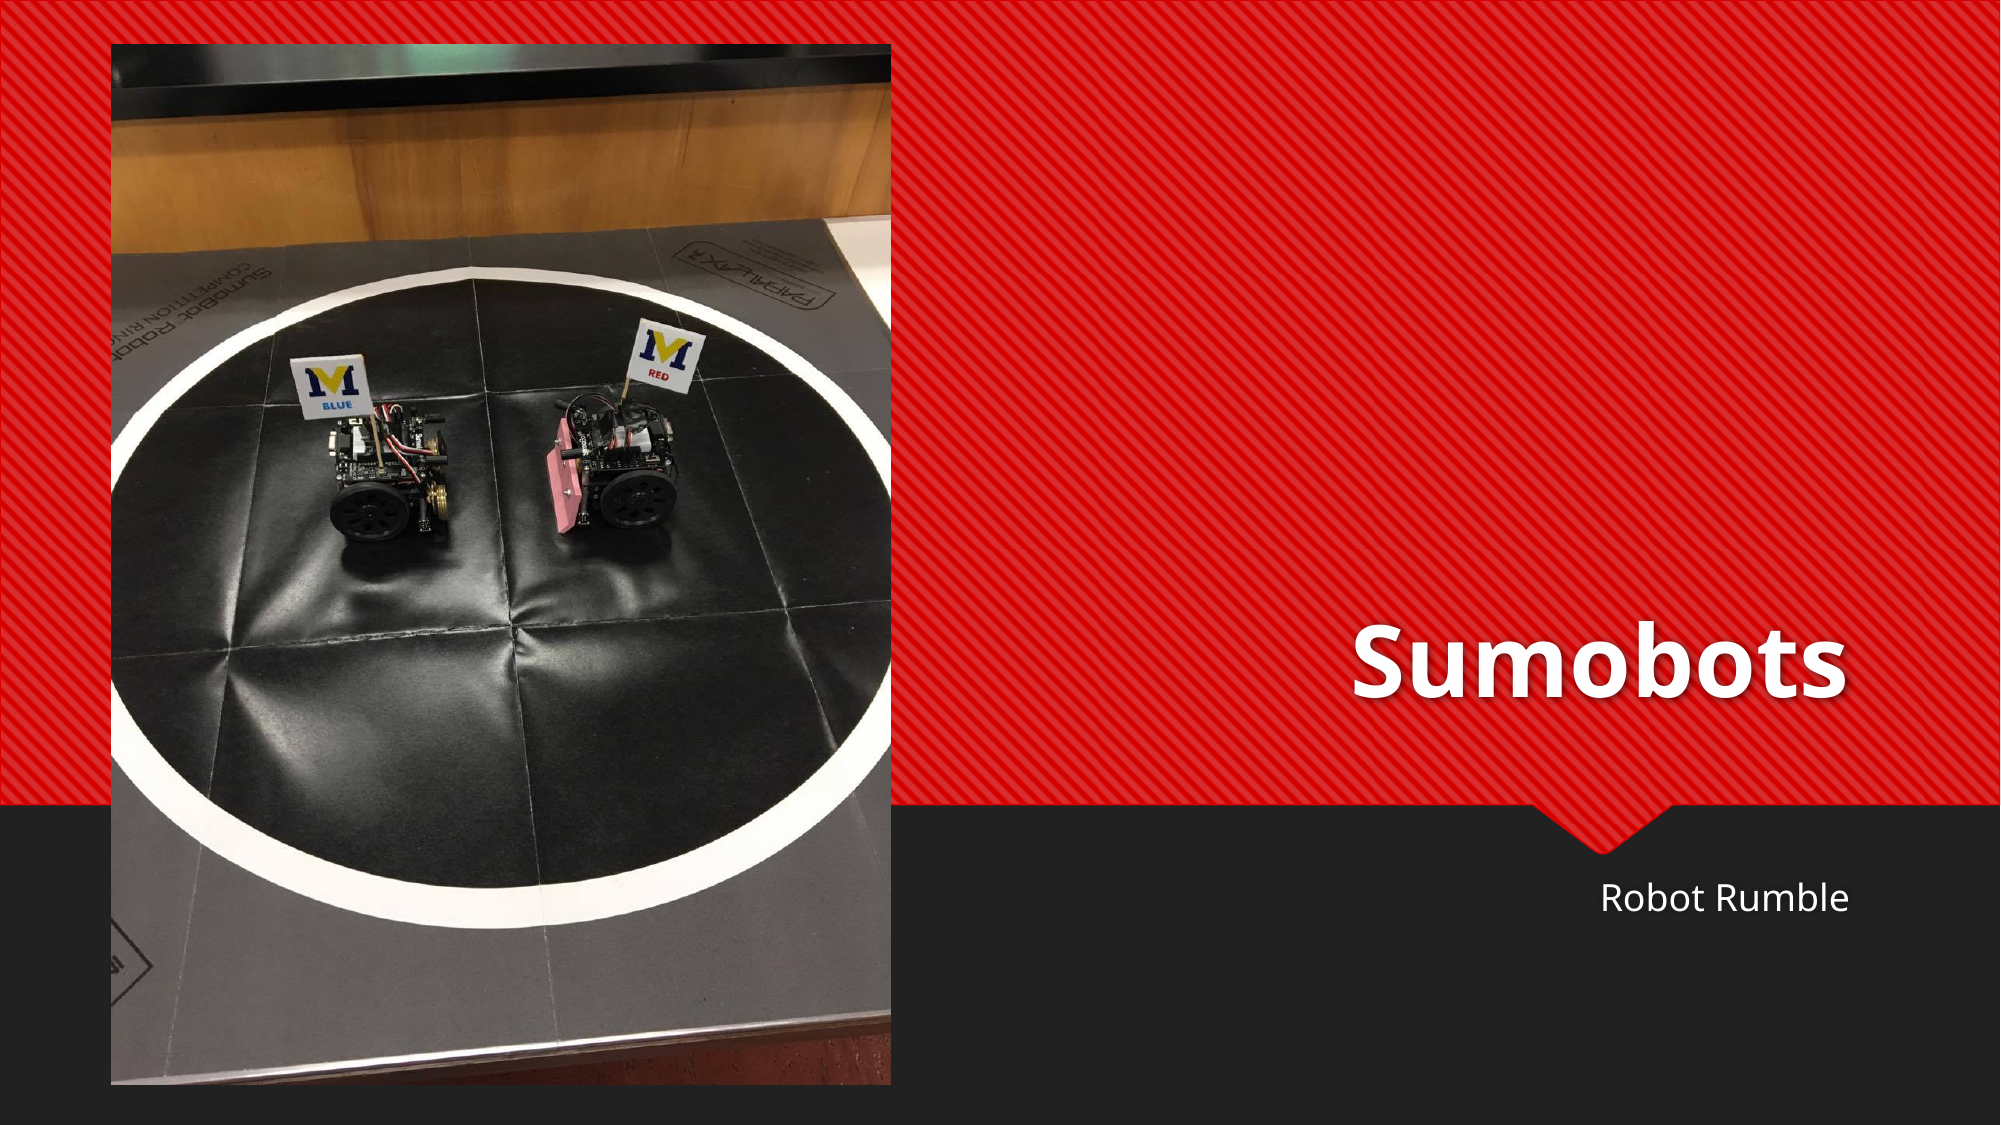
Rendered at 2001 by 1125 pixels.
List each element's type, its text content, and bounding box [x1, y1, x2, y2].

picture [110, 43, 892, 1085]
title Sumobots [892, 484, 1866, 726]
list Robot Rumble [892, 866, 1866, 938]
